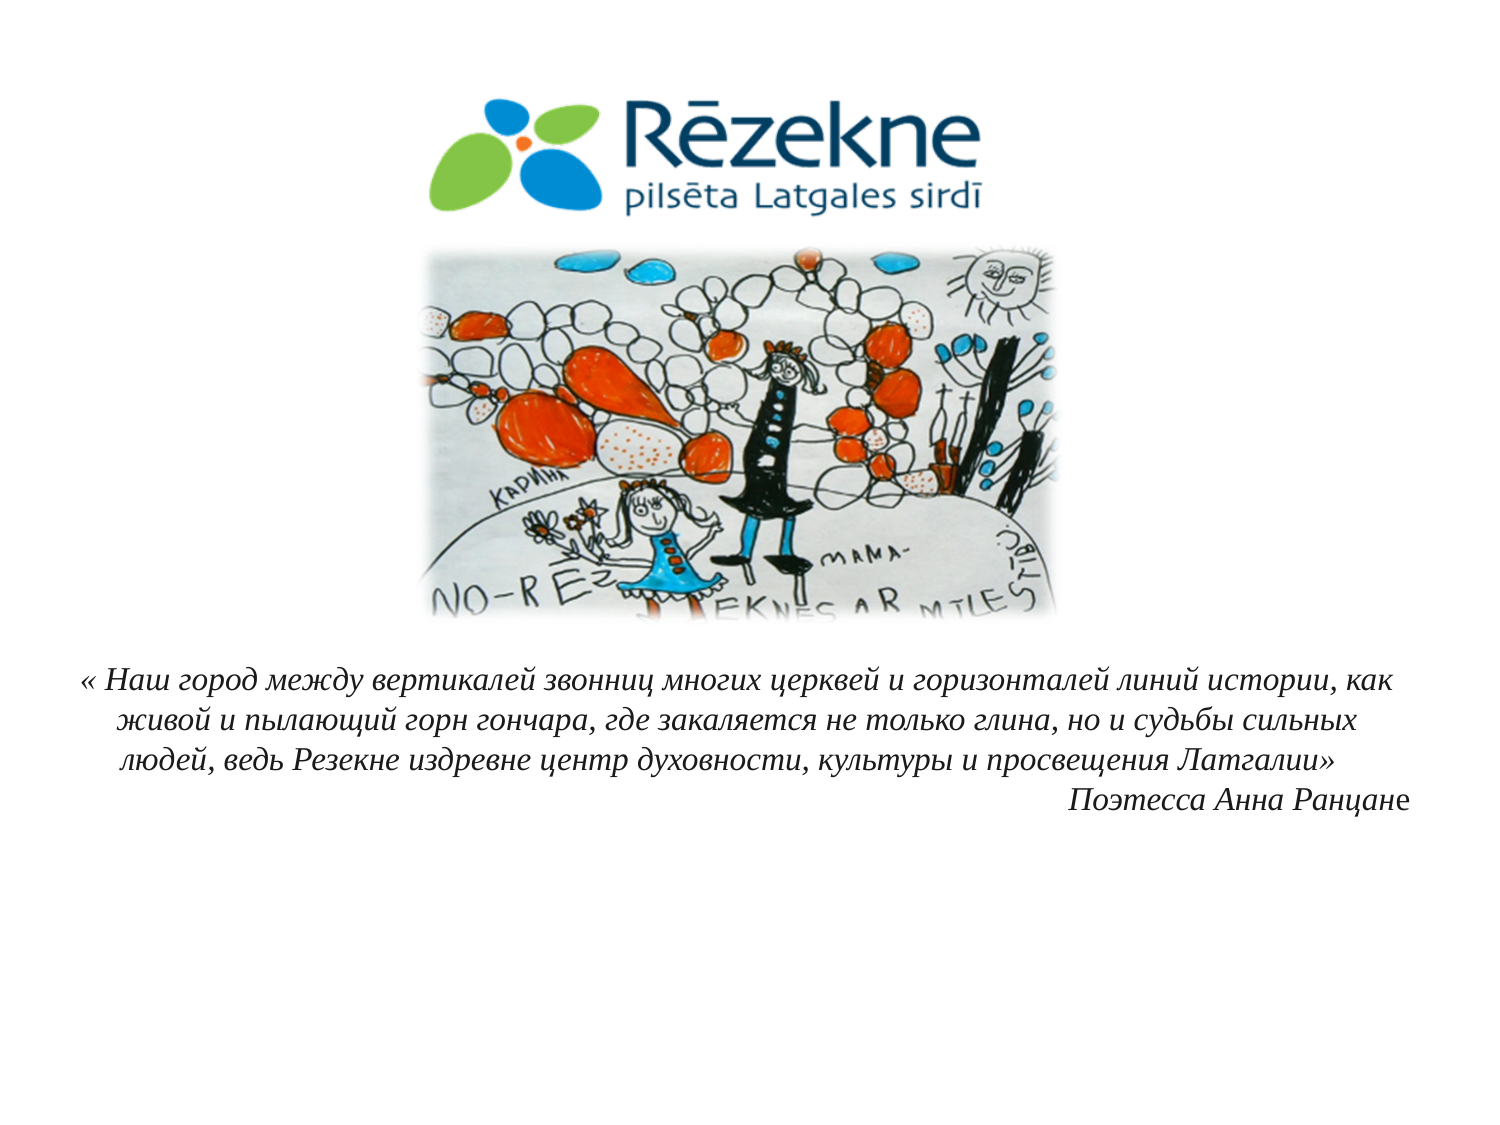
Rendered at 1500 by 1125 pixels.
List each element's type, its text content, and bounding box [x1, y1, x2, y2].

picture [412, 237, 1067, 629]
picture [385, 87, 1038, 226]
text_box « Наш город между вертикалей звонниц многих церквей и горизонталей линий истории, как живой и пылающий горн гончара, где закаляется не только глина, но и судьбы сильных людей, ведь Резекне издревне центр духовности, культуры и просвещения Латгалии» Поэтесса Анна Ранцане [50, 649, 1425, 825]
